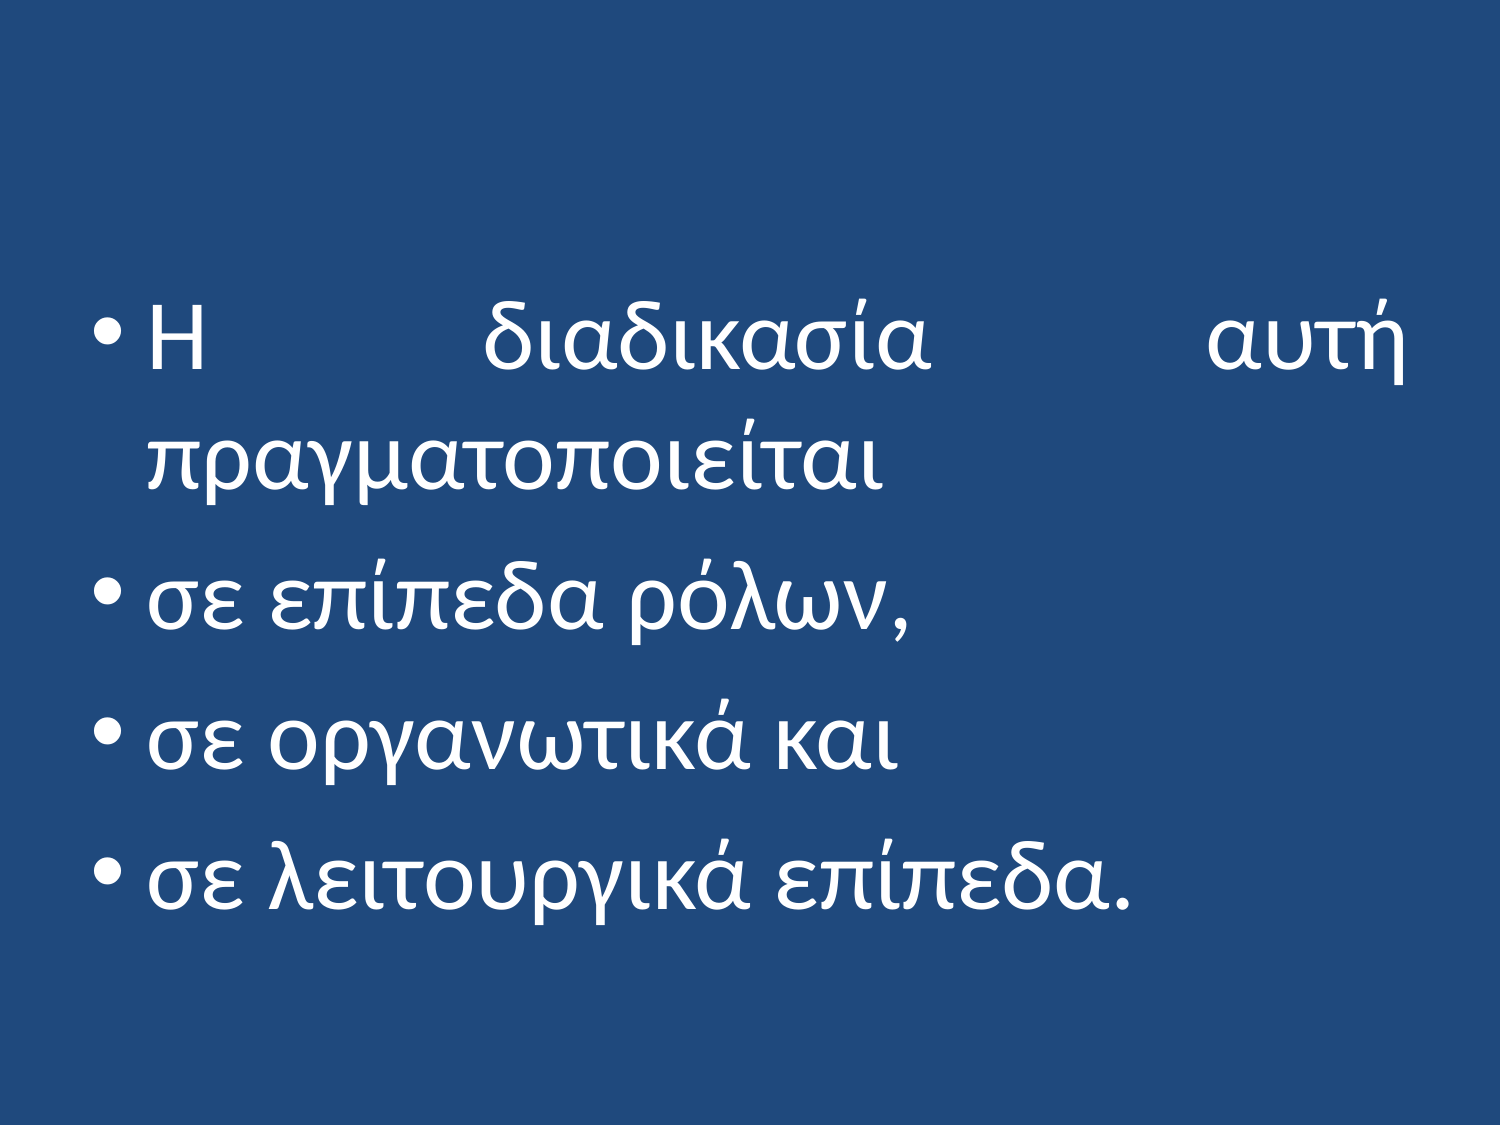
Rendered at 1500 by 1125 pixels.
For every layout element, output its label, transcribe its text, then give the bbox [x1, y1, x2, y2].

list Η διαδικασία αυτή πραγματοποιείται σε επίπεδα ρόλων, σε οργανωτικά και σε λειτουργικά επίπεδα. [75, 262, 1425, 1005]
